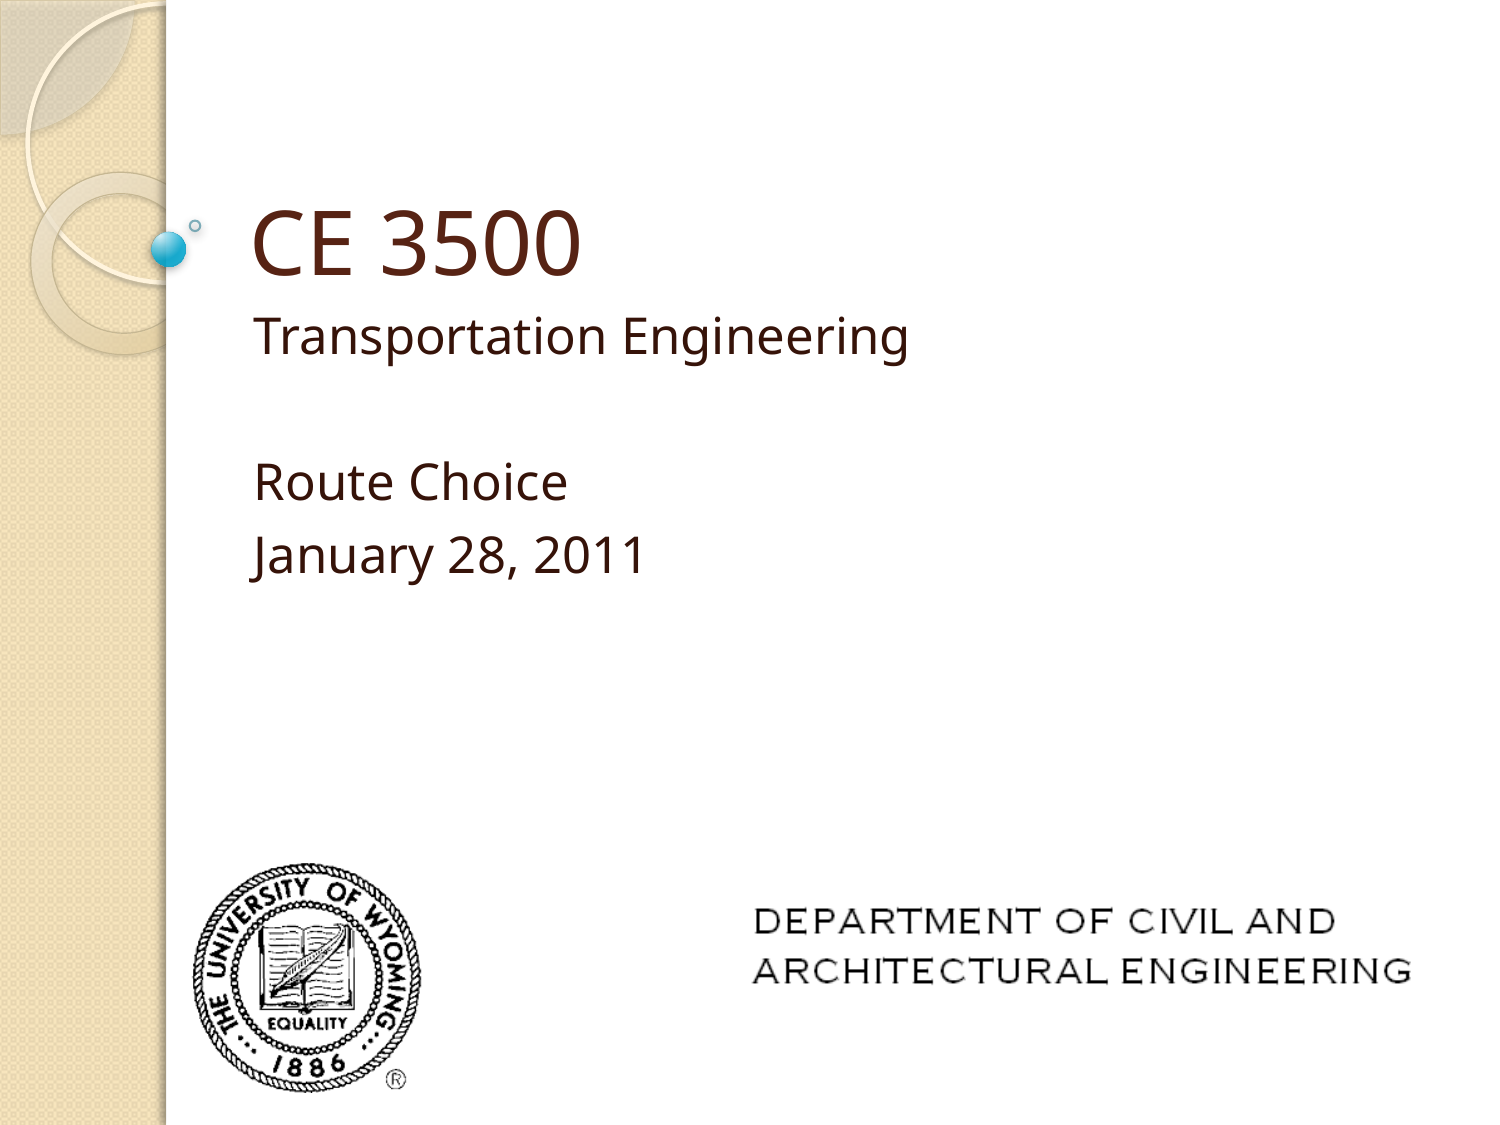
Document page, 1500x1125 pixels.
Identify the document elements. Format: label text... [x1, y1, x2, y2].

picture [737, 887, 1500, 1085]
subtitle Transportation Engineering Route Choice January 28, 2011 [234, 303, 1450, 591]
picture [187, 862, 426, 1093]
title CE 3500 [234, 59, 1450, 301]
